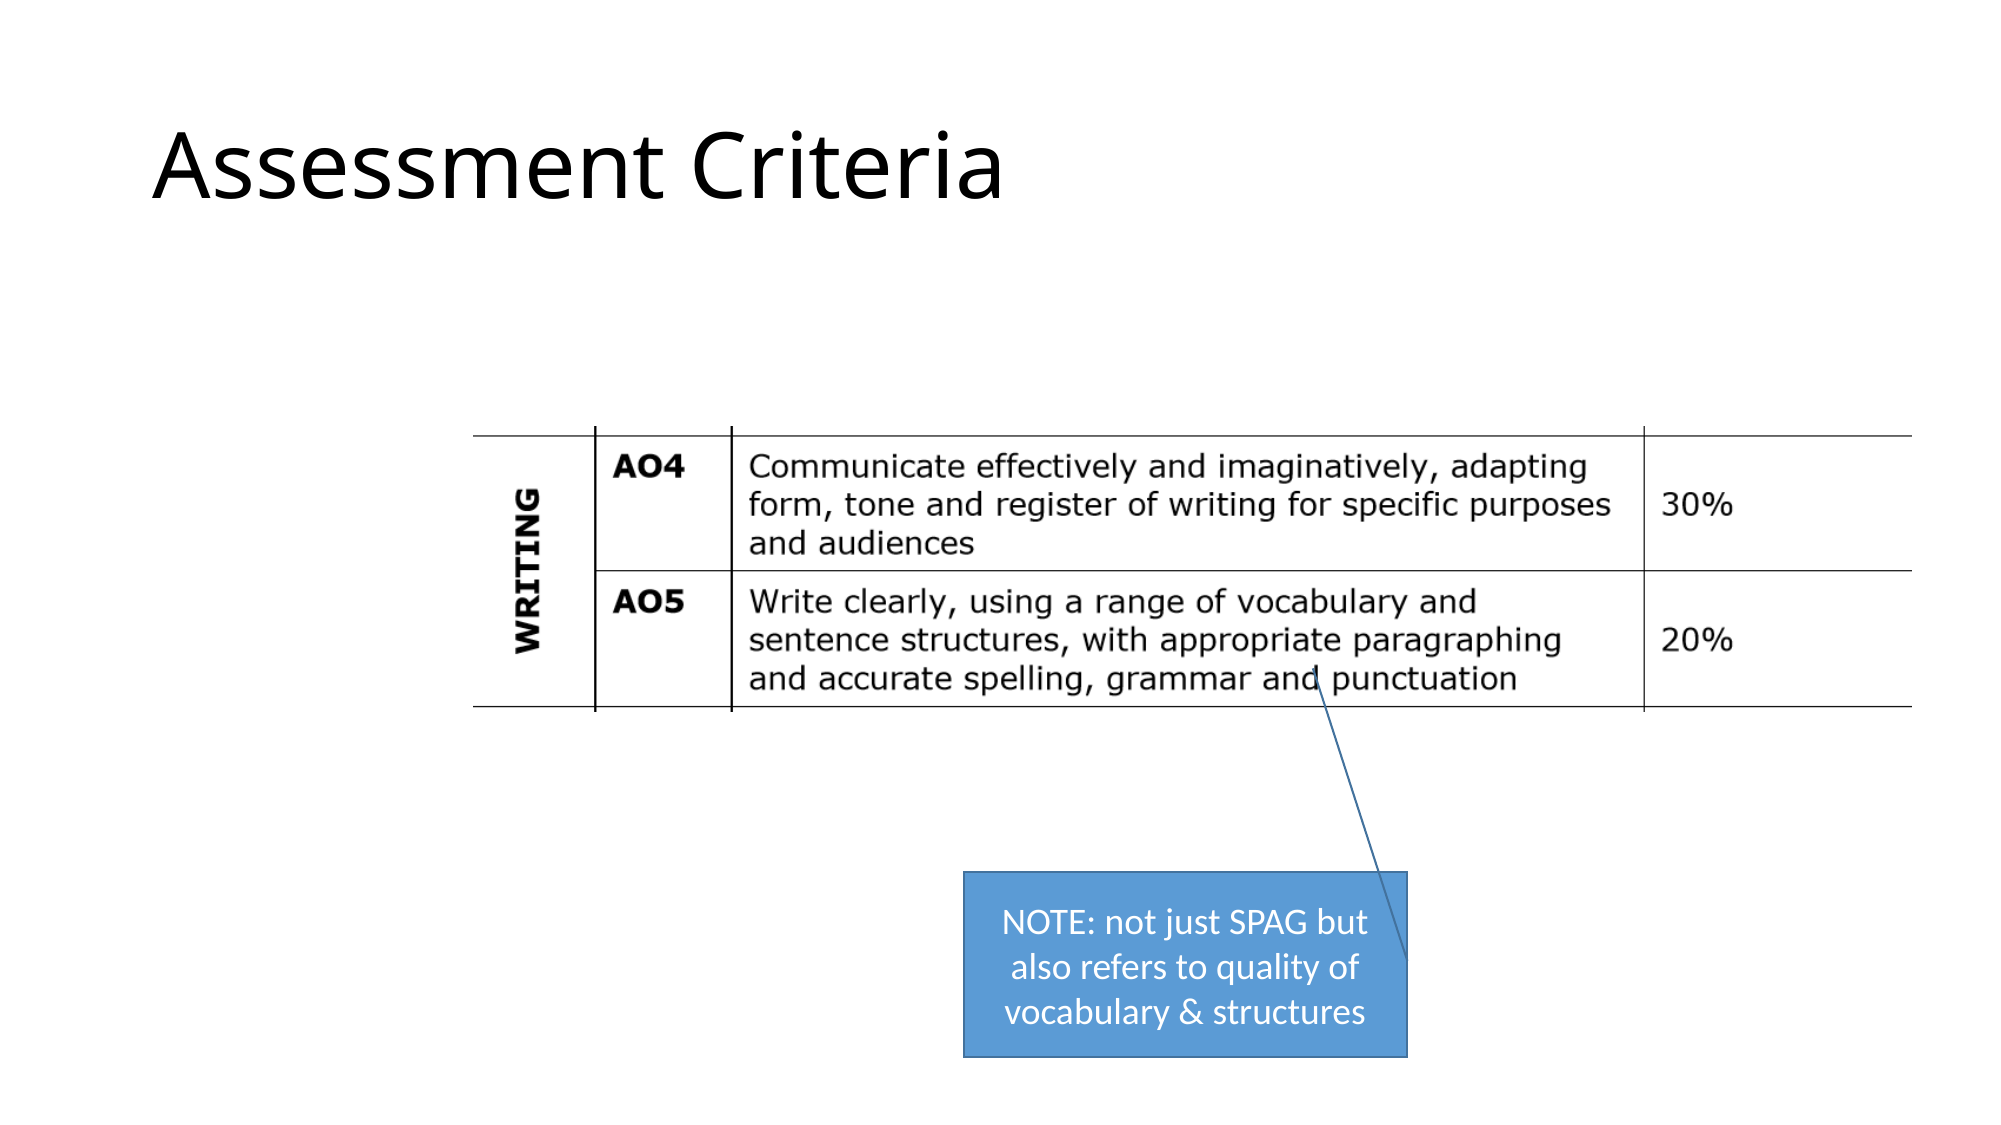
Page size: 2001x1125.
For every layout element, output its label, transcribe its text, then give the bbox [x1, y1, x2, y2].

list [472, 426, 1912, 712]
text_box NOTE: not just SPAG but also refers to quality of vocabulary & structures [963, 712, 1409, 1058]
title Assessment Criteria [137, 59, 1863, 278]
